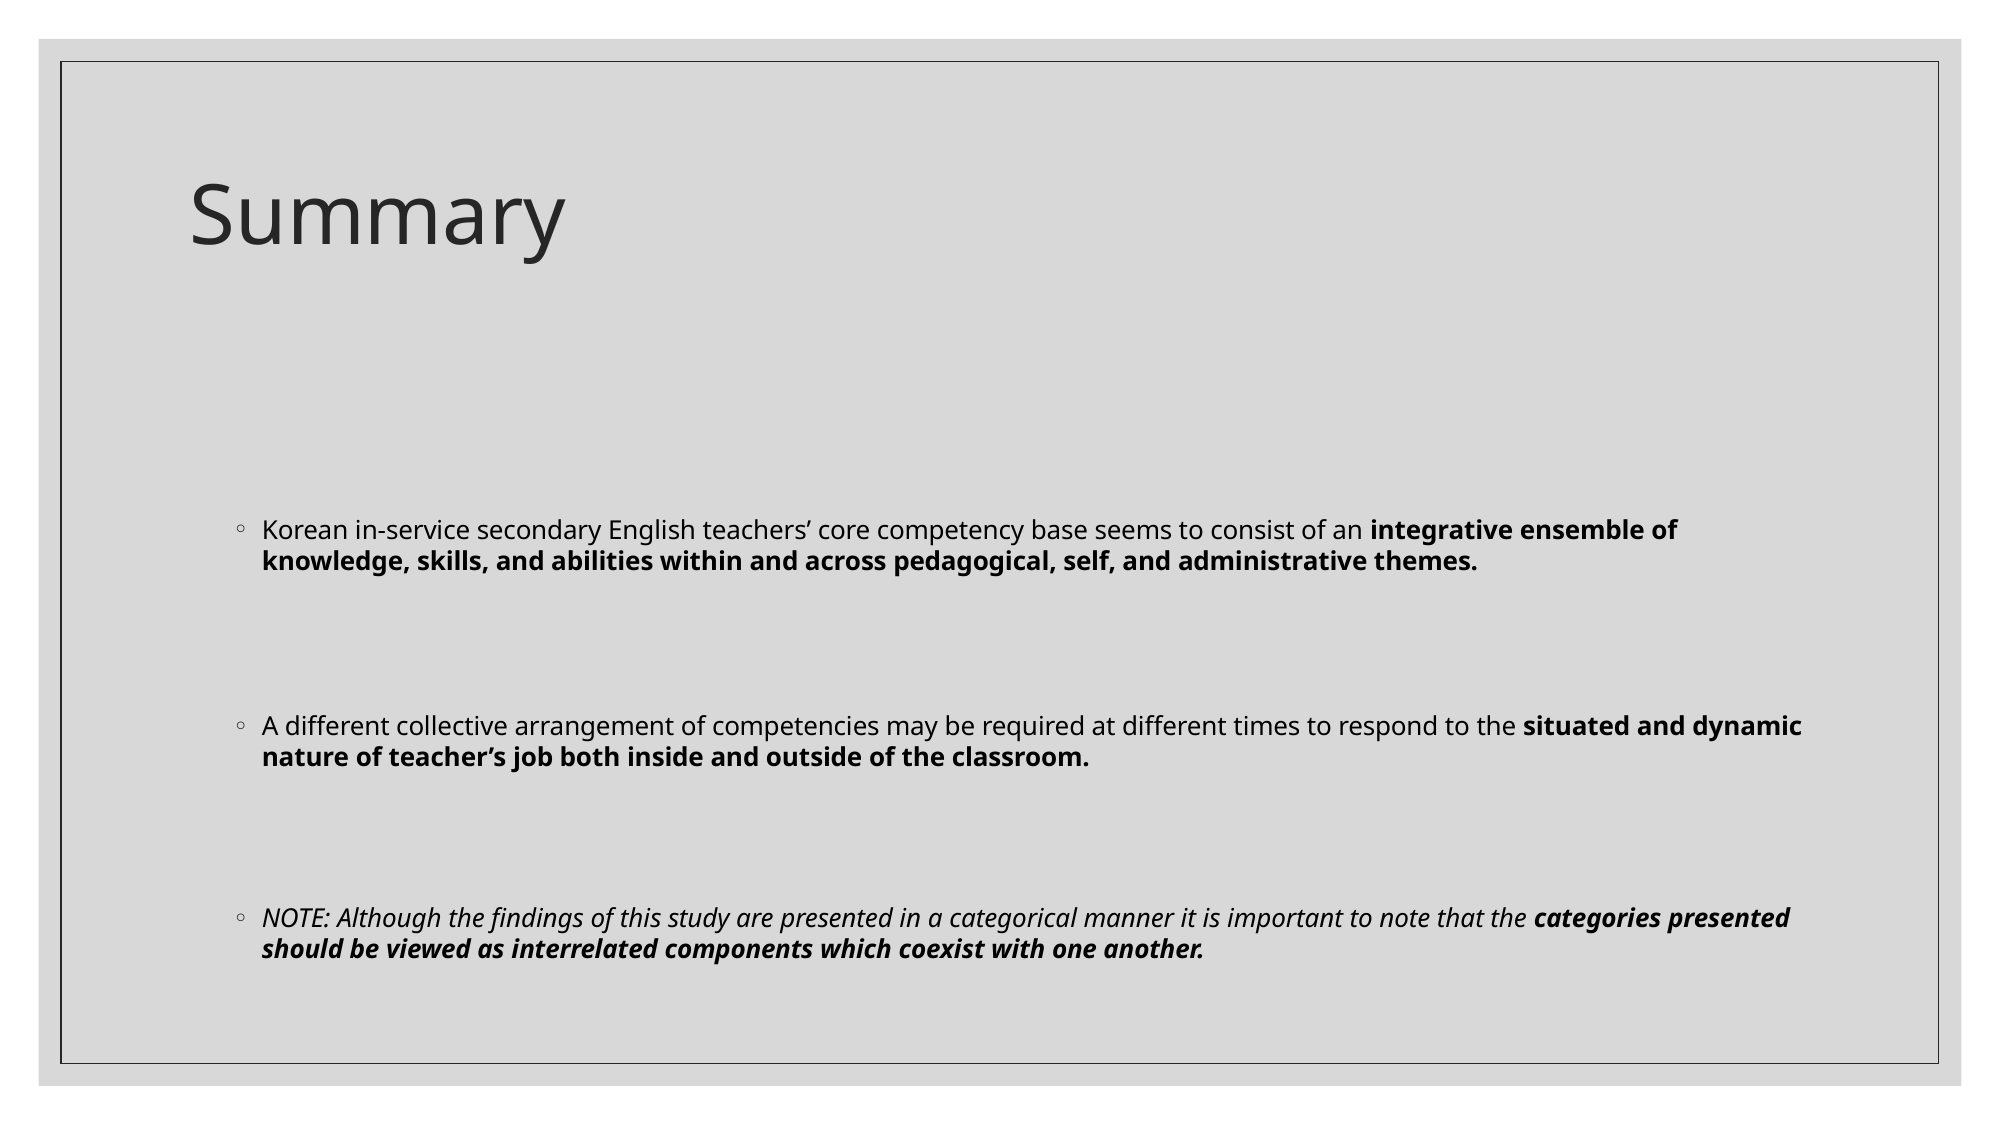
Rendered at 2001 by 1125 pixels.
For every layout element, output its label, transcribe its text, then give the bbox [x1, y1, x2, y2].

list Korean in-service secondary English teachers’ core competency base seems to consist of an integrative ensemble of knowledge, skills, and abilities within and across pedagogical, self, and administrative themes. A different collective arrangement of competencies may be required at different times to respond to the situated and dynamic nature of teacher’s job both inside and outside of the classroom. NOTE: Although the findings of this study are presented in a categorical manner it is important to note that the categories presented should be viewed as interrelated components which coexist with one another. [174, 345, 1825, 977]
title Summary [174, 105, 1825, 331]
